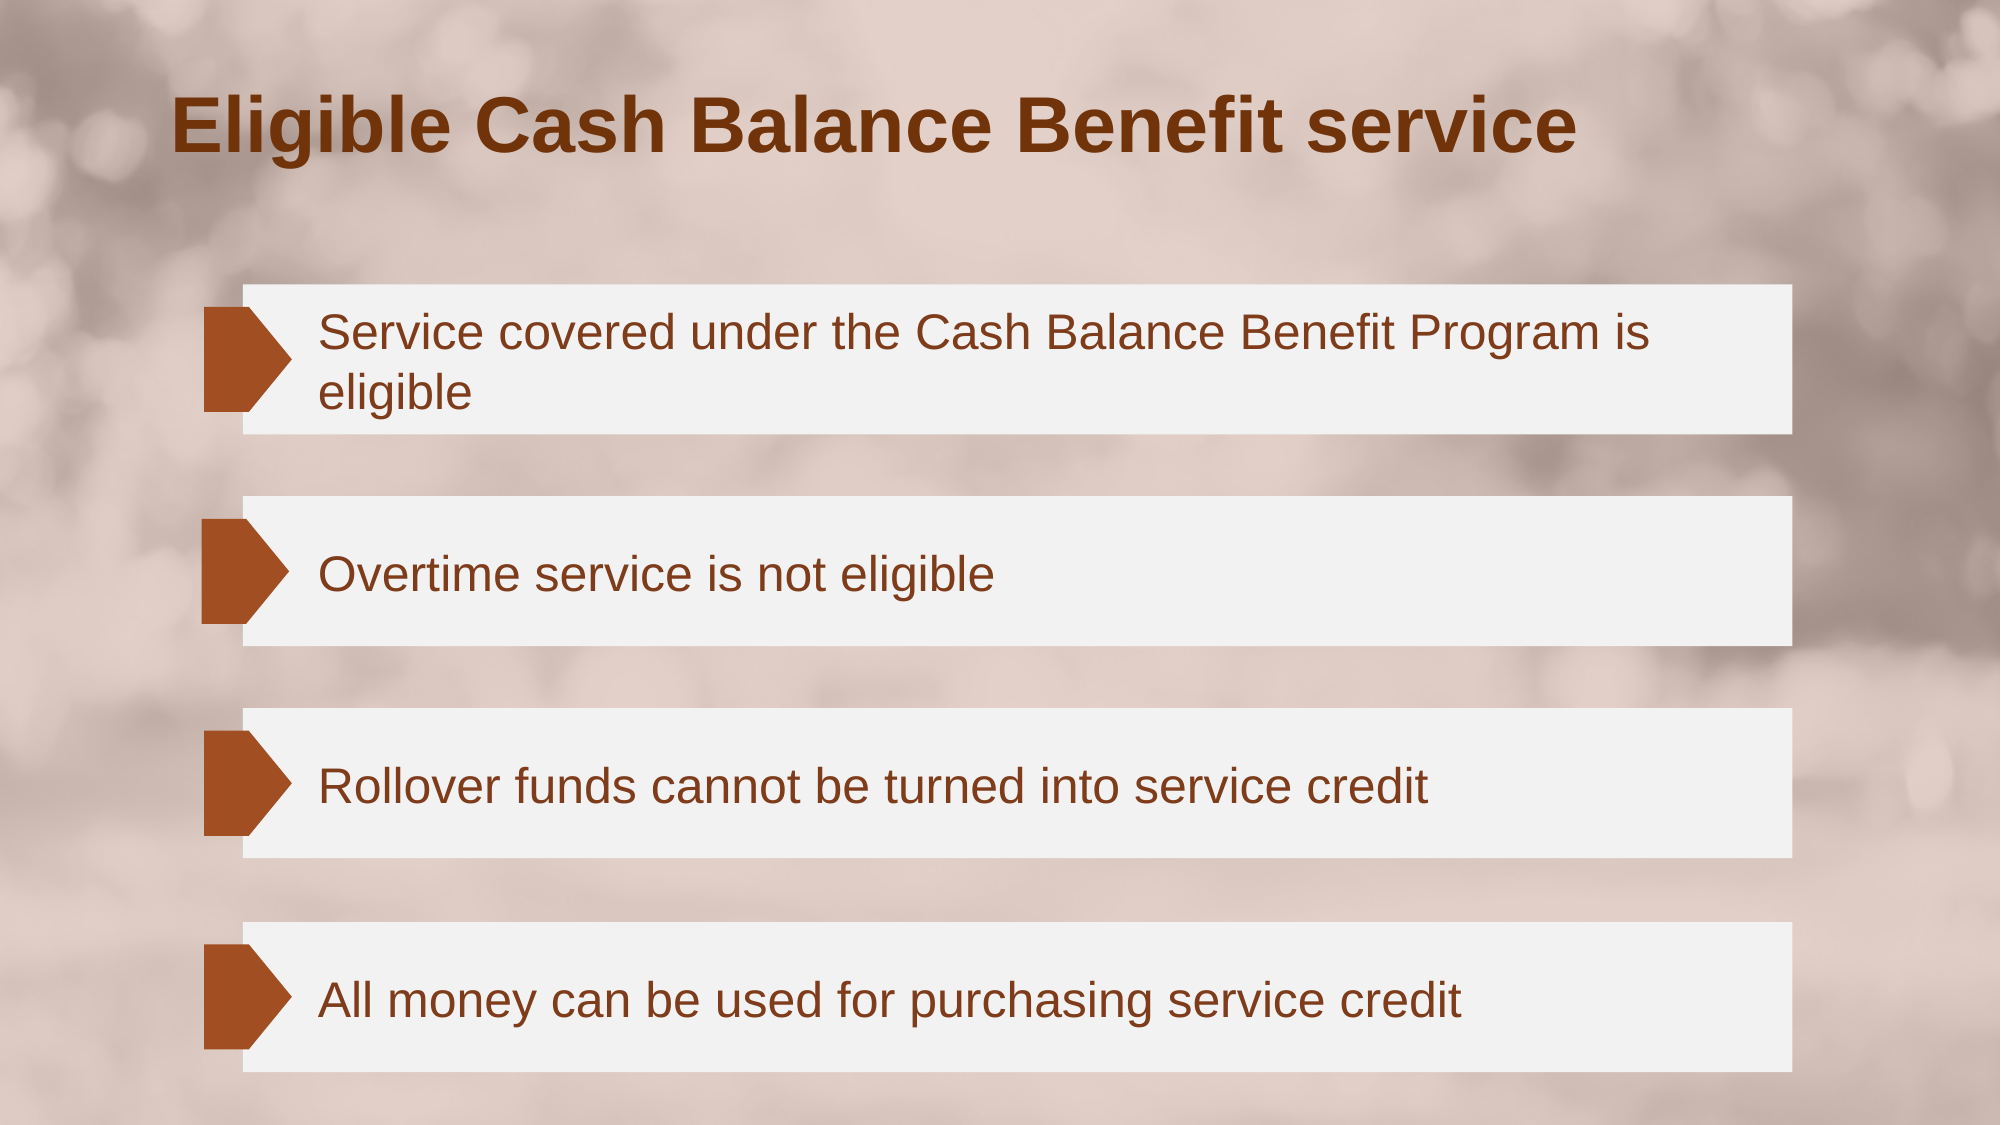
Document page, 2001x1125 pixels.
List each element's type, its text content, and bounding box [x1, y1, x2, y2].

text_box Service covered under the Cash Balance Benefit Program is eligible [242, 283, 1793, 435]
text_box Overtime service is not eligible [242, 495, 1793, 647]
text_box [173, 297, 278, 425]
text_box All money can be used for purchasing service credit [242, 921, 1793, 1073]
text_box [172, 511, 277, 635]
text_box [173, 721, 278, 849]
text_box Rollover funds cannot be turned into service credit [242, 707, 1793, 859]
title Eligible Cash Balance Benefit service [155, 25, 1986, 229]
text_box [173, 935, 278, 1062]
